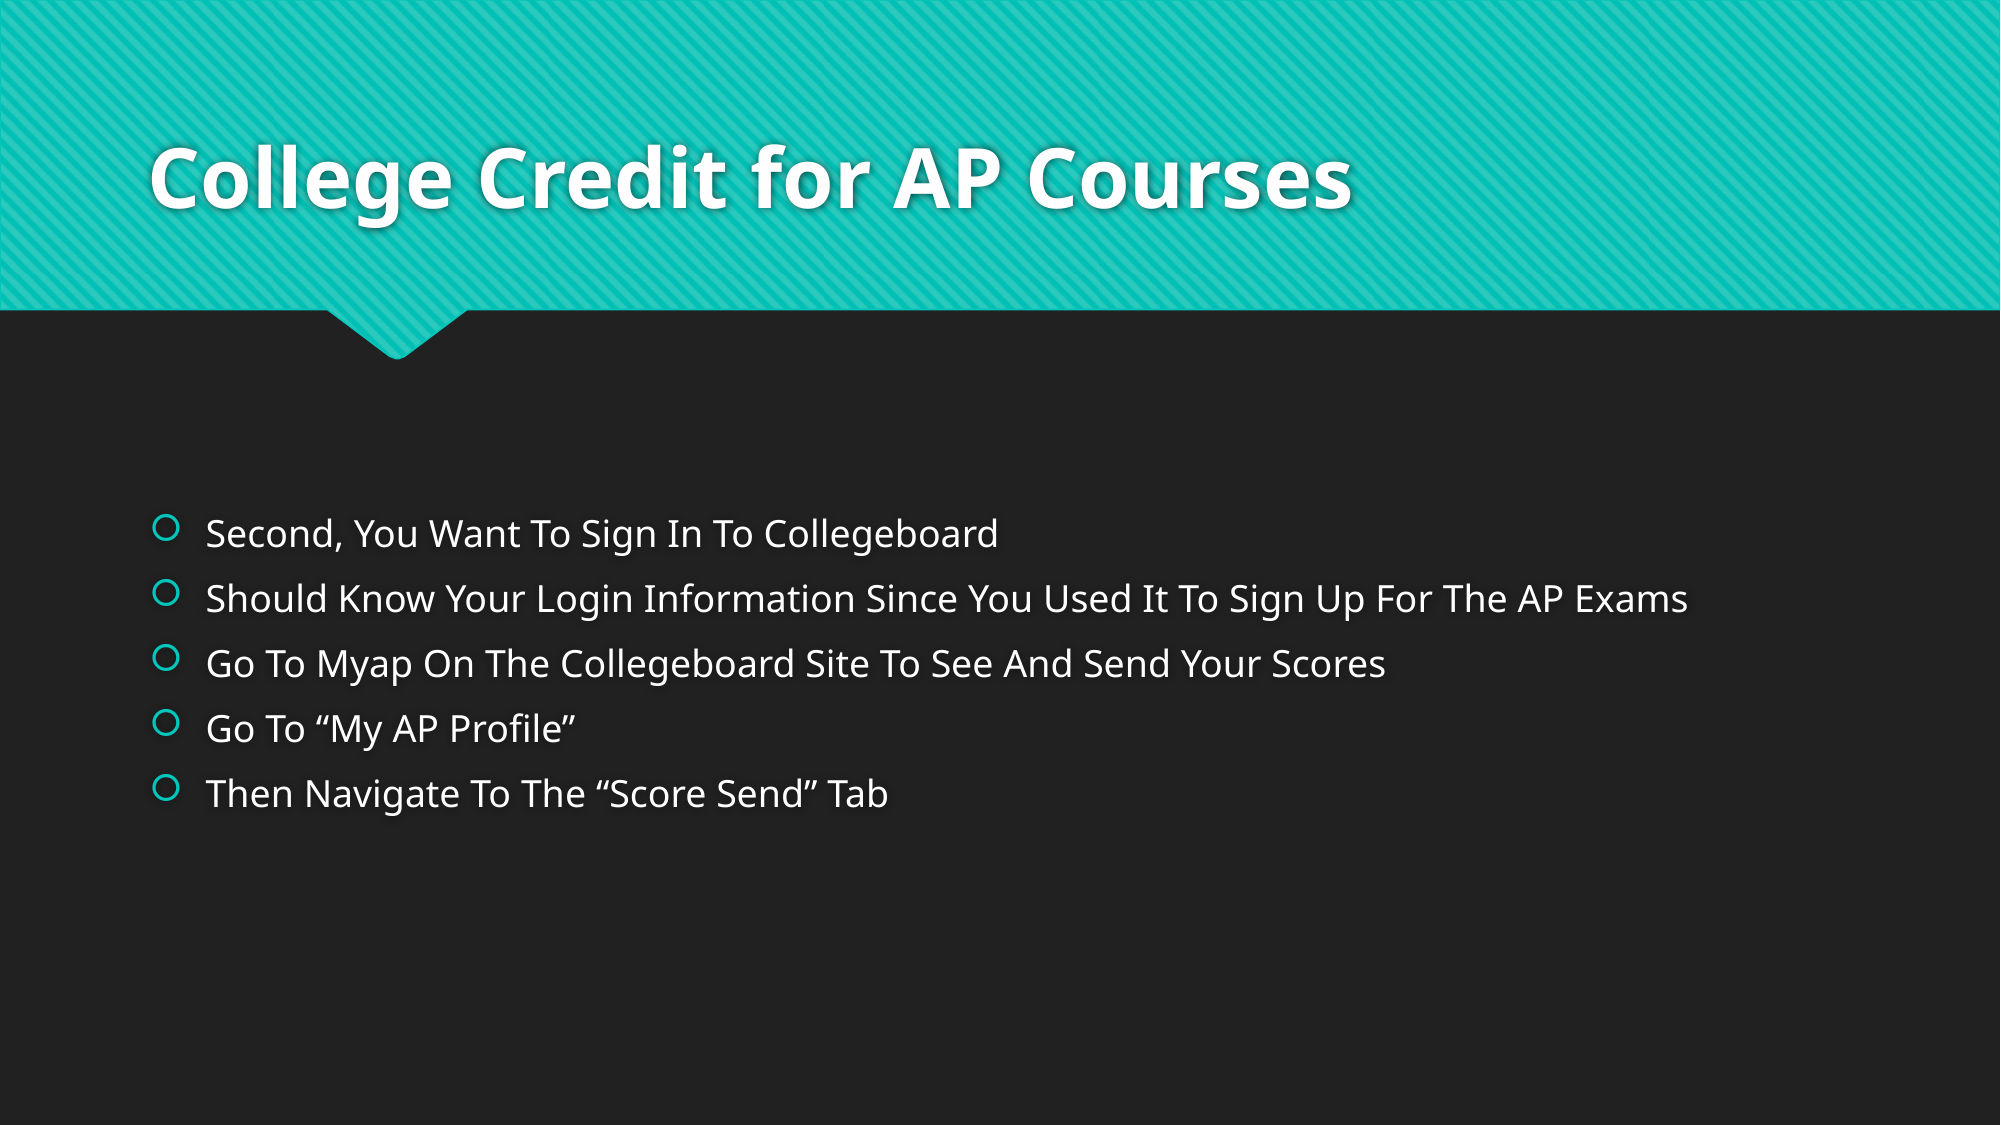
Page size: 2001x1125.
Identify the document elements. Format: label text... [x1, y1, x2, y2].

list Second, You Want To Sign In To Collegeboard Should Know Your Login Information Since You Used It To Sign Up For The AP Exams Go To Myap On The Collegeboard Site To See And Send Your Scores Go To “My AP Profile” Then Navigate To The “Score Send” Tab [134, 364, 1866, 962]
title College Credit for AP Courses [132, 73, 1868, 233]
